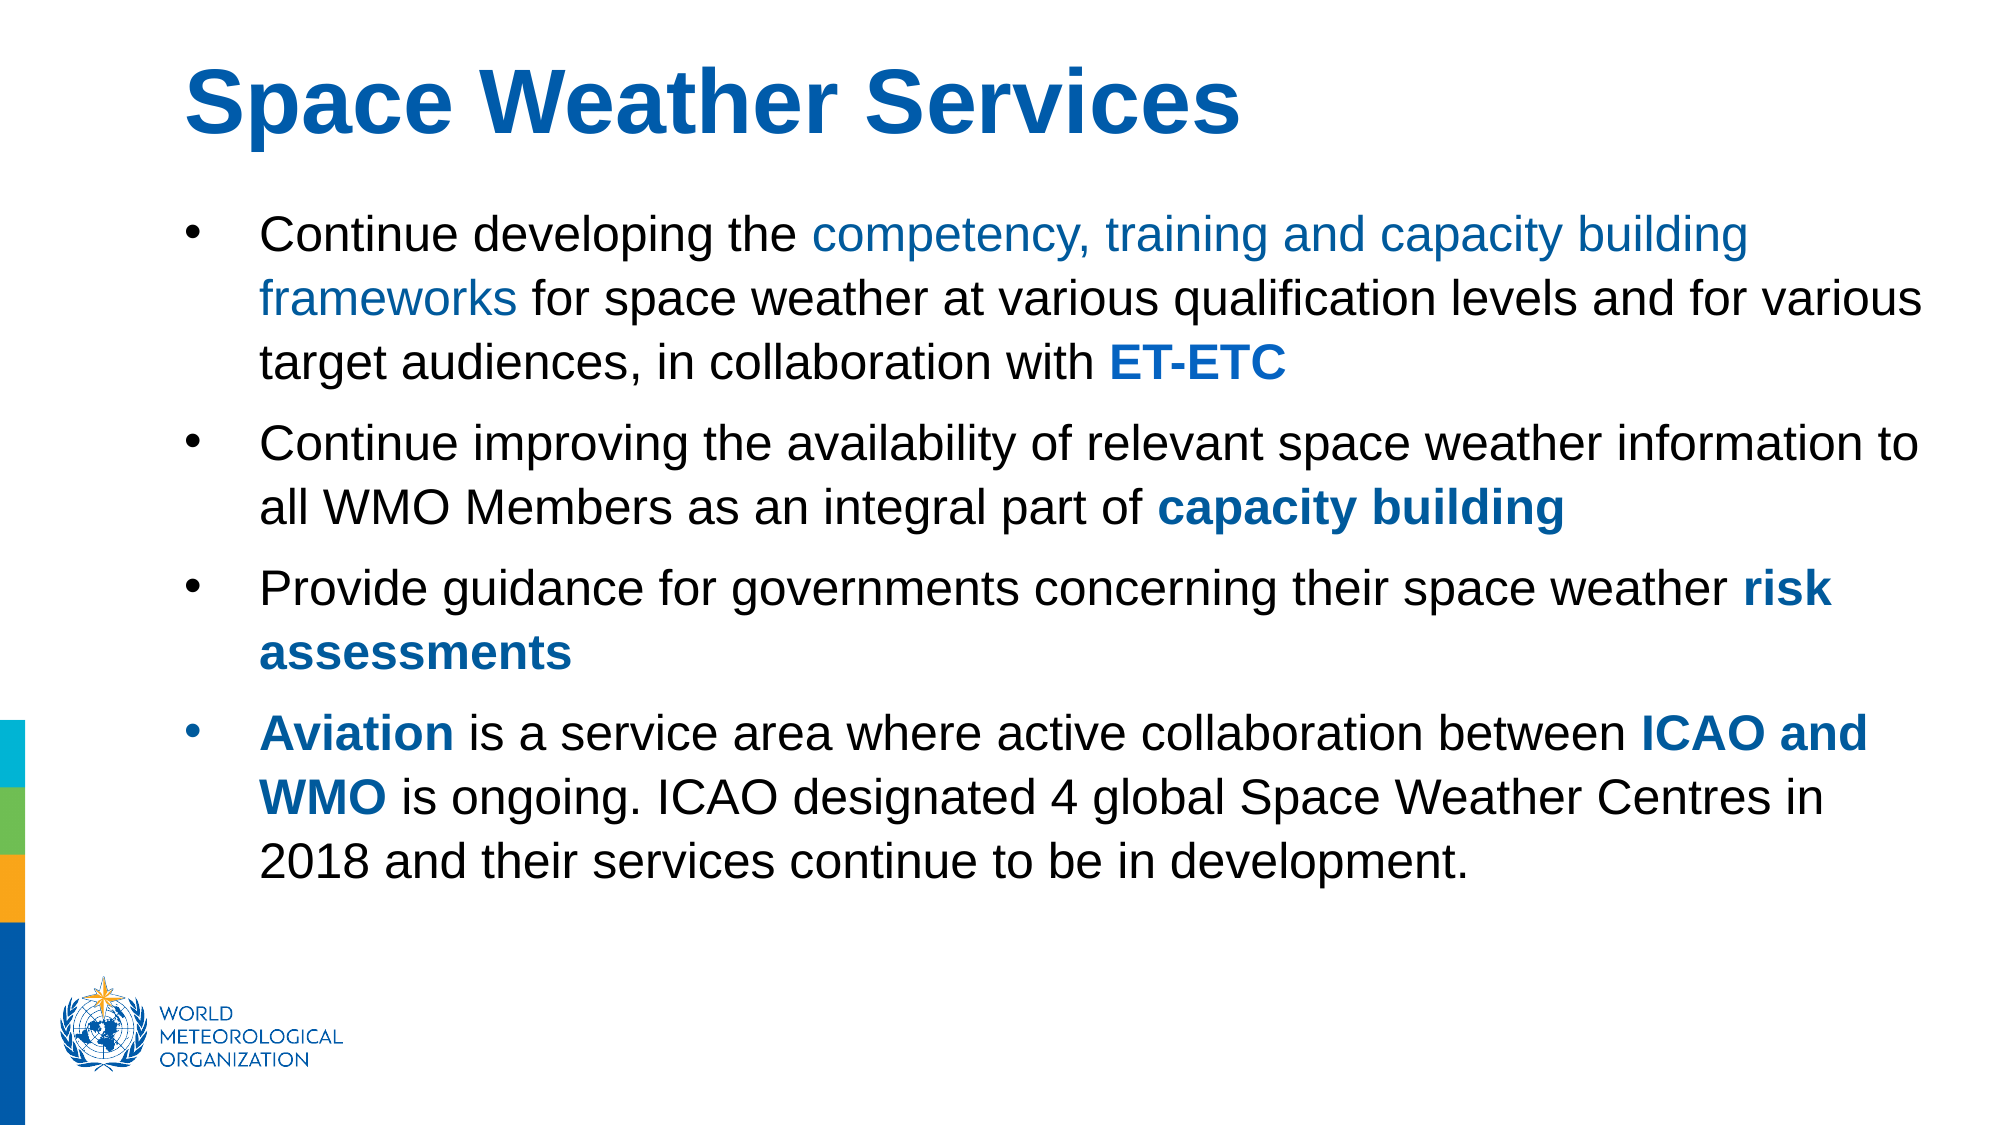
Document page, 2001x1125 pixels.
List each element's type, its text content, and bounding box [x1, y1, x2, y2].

text_box Space Weather Services [184, 82, 1770, 153]
picture [0, 0, 2001, 1125]
text_box Continue developing the competency, training and capacity building frameworks for space weather at various qualification levels and for various target audiences, in collaboration with ET-ETC Continue improving the availability of relevant space weather information to all WMO Members as an integral part of capacity building Provide guidance for governments concerning their space weather risk assessments Aviation is a service area where active collaboration between ICAO and WMO is ongoing. ICAO designated 4 global Space Weather Centres in 2018 and their services continue to be in development. [184, 196, 1944, 1057]
